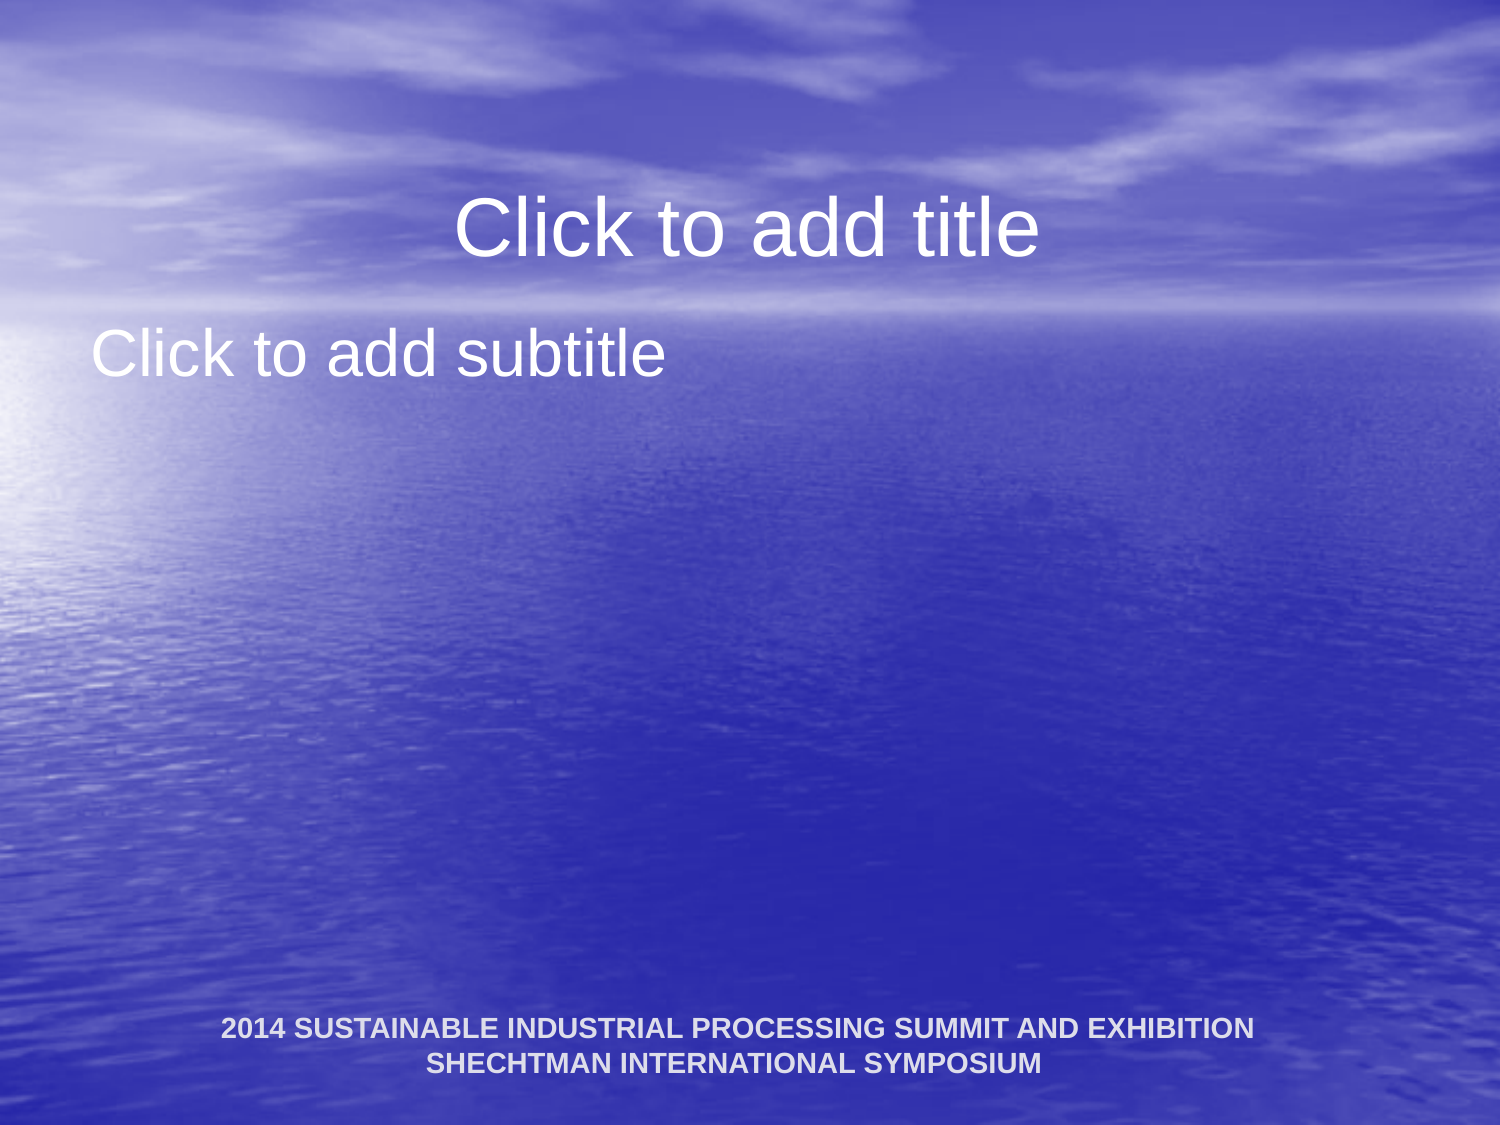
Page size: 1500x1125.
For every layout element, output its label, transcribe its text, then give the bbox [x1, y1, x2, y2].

subtitle Click to add subtitle [74, 302, 1424, 988]
title Click to add title [72, 160, 1424, 286]
footer 2014 SUSTAINABLE INDUSTRIAL PROCESSING SUMMIT AND EXHIBITION SHECHTMAN INTERNATIONAL SYMPOSIUM [194, 1008, 1282, 1088]
